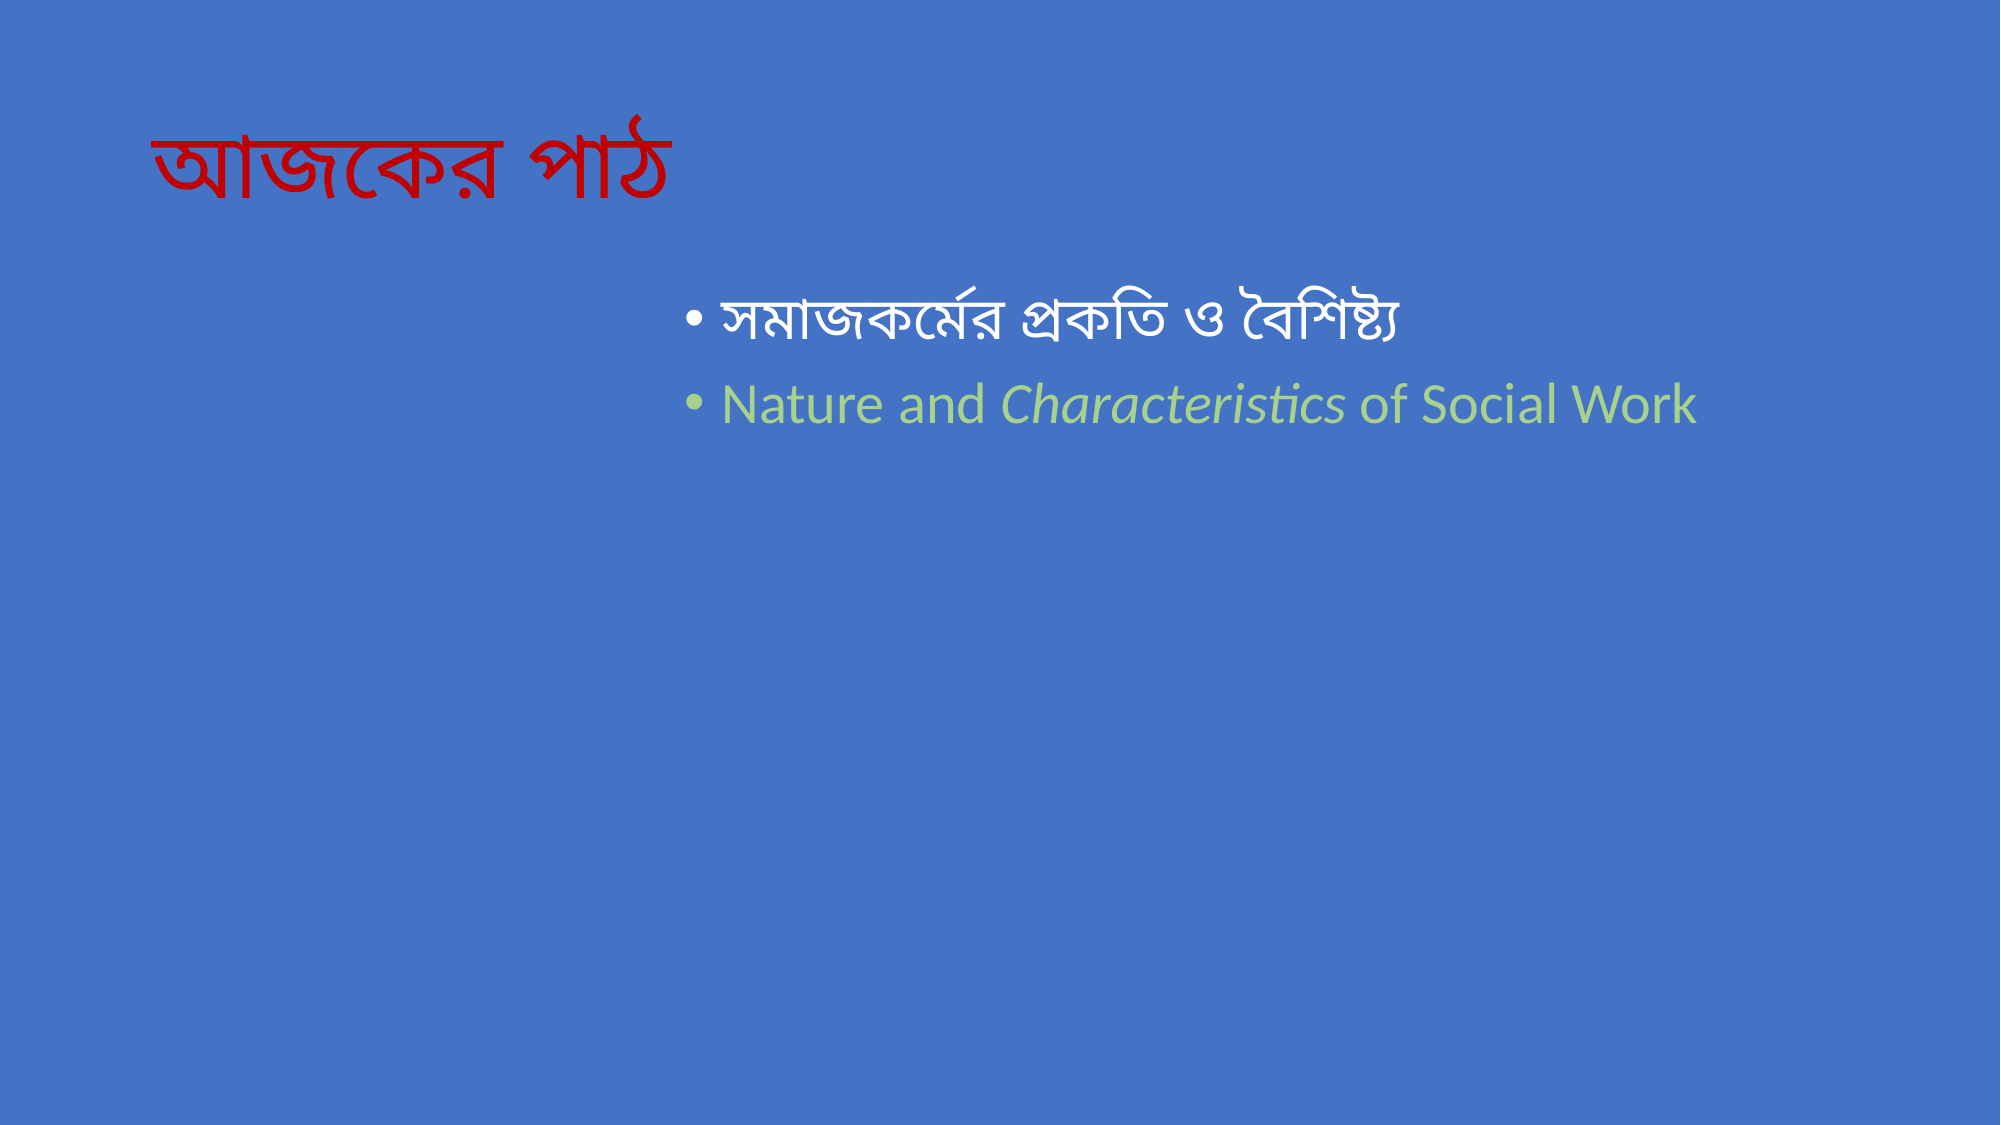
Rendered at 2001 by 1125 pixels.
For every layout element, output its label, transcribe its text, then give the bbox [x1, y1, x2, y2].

list সমাজকর্মের প্রকতি ও বৈশিষ্ট্য Nature and Characteristics of Social Work [669, 282, 2000, 996]
title আজকের পাঠ [137, 59, 1863, 278]
